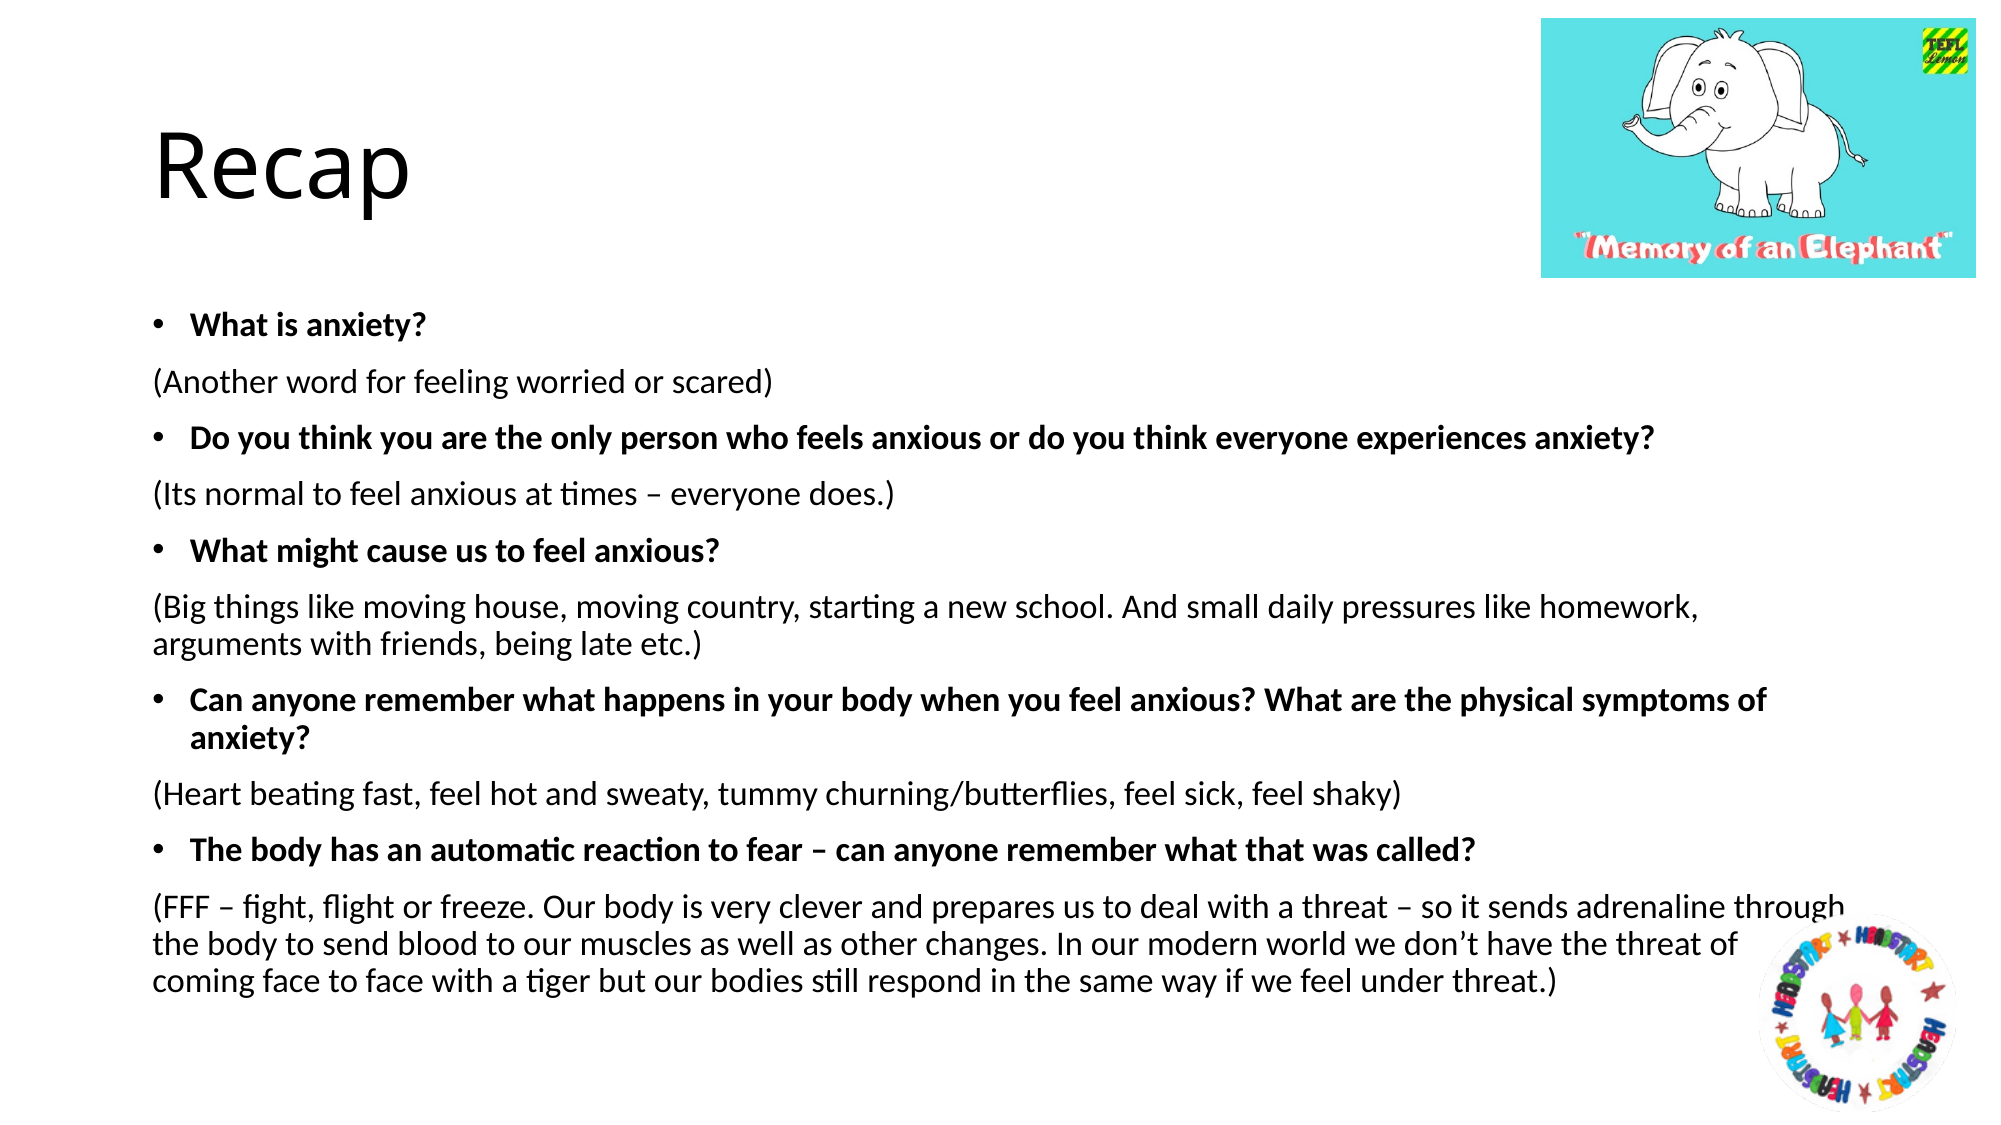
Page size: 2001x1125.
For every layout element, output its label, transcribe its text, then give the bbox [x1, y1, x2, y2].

list What is anxiety? (Another word for feeling worried or scared) Do you think you are the only person who feels anxious or do you think everyone experiences anxiety? (Its normal to feel anxious at times – everyone does.) What might cause us to feel anxious? (Big things like moving house, moving country, starting a new school. And small daily pressures like homework, arguments with friends, being late etc.) Can anyone remember what happens in your body when you feel anxious? What are the physical symptoms of anxiety? (Heart beating fast, feel hot and sweaty, tummy churning/butterflies, feel sick, feel shaky) The body has an automatic reaction to fear – can anyone remember what that was called? (FFF – fight, flight or freeze. Our body is very clever and prepares us to deal with a threat – so it sends adrenaline through the body to send blood to our muscles as well as other changes. In our modern world we don’t have the threat of coming face to face with a tiger but our bodies still respond in the same way if we feel under threat.) [137, 299, 1863, 1014]
picture [1541, 17, 1976, 278]
picture [1758, 913, 1957, 1113]
title Recap [137, 59, 1541, 278]
